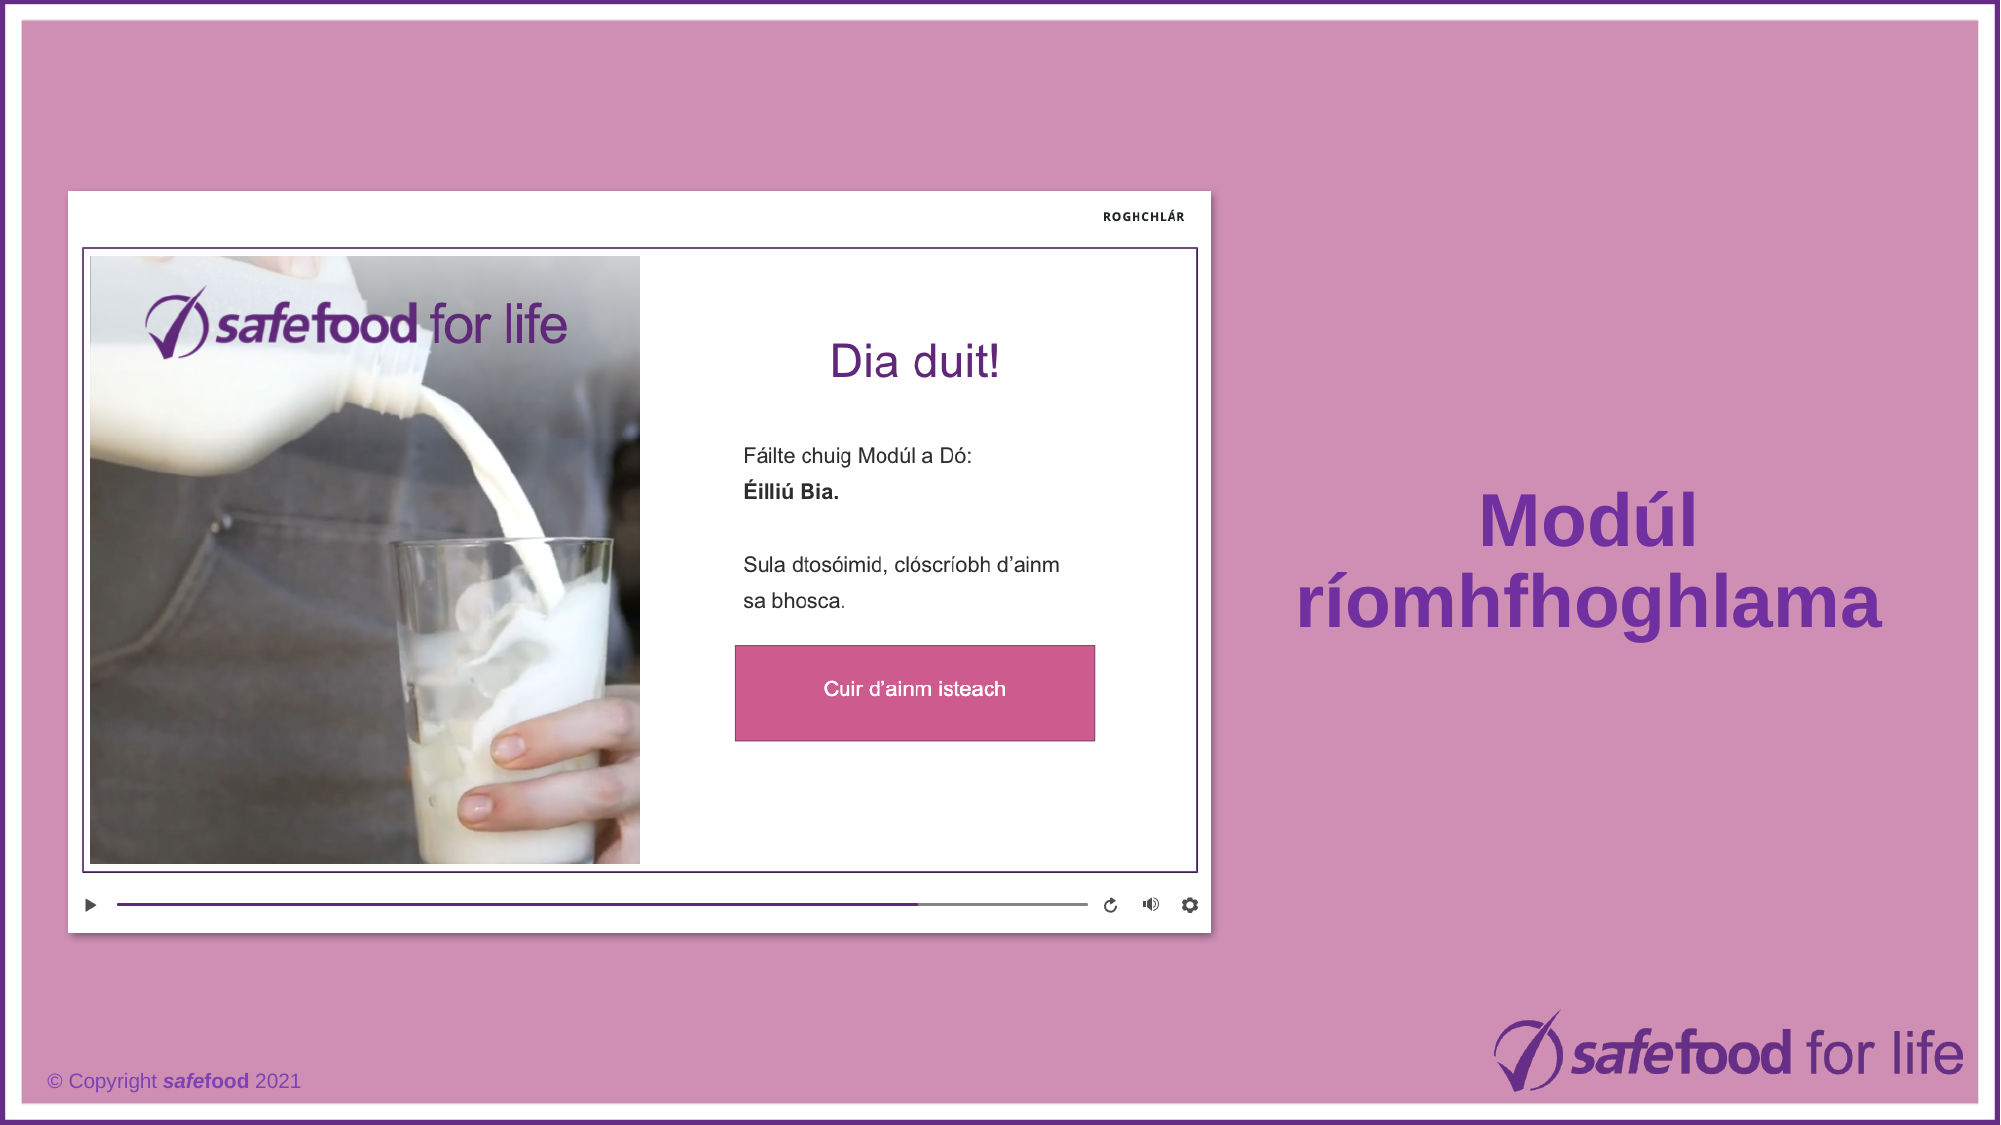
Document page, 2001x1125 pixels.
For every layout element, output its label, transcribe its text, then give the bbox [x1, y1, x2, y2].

title Modúl ríomhfhoghlama [1263, 453, 1916, 672]
picture [0, 0, 2000, 1125]
